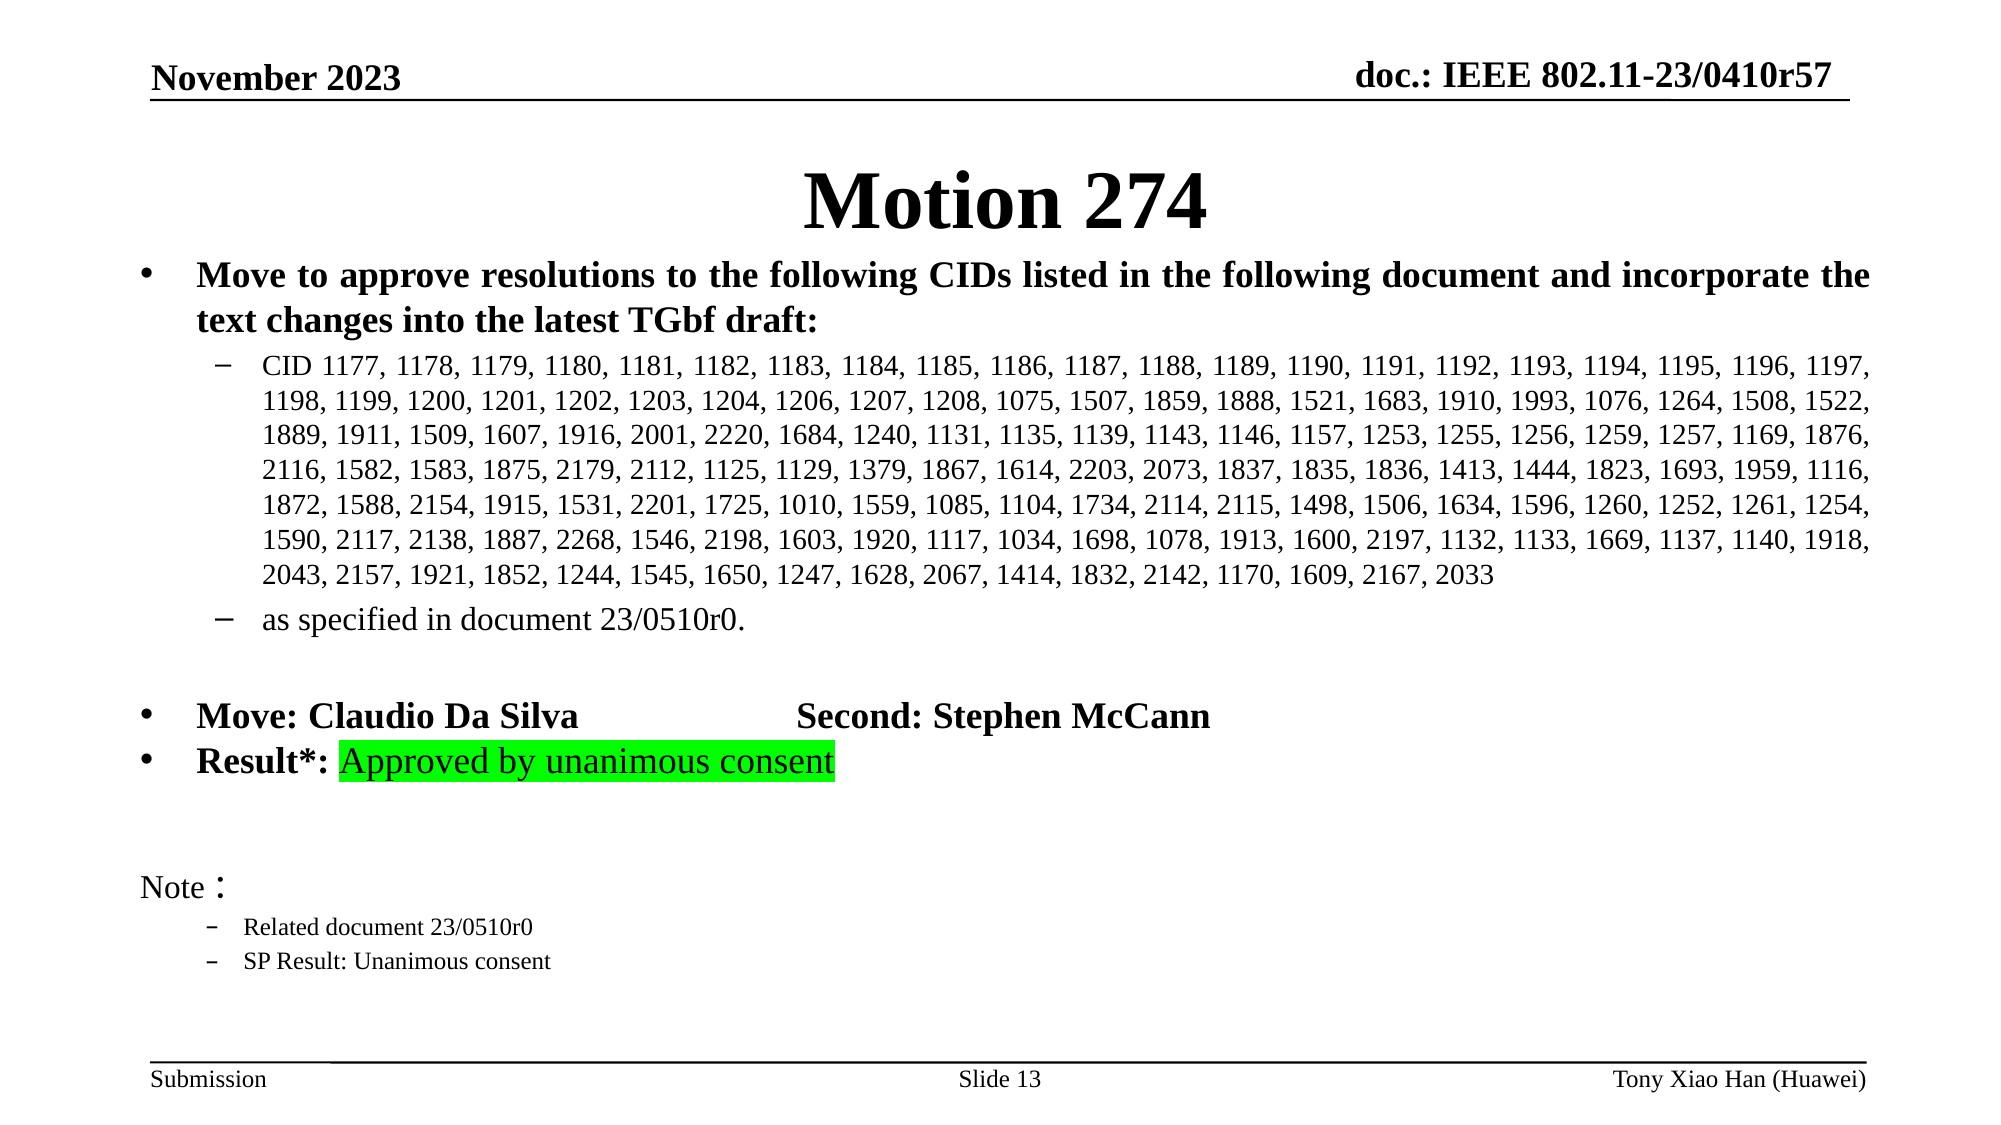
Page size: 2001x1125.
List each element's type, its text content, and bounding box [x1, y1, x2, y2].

text_box Motion 274 [368, 137, 1644, 212]
text_box Move to approve resolutions to the following CIDs listed in the following document and incorporate the text changes into the latest TGbf draft: CID 1177, 1178, 1179, 1180, 1181, 1182, 1183, 1184, 1185, 1186, 1187, 1188, 1189, 1190, 1191, 1192, 1193, 1194, 1195, 1196, 1197, 1198, 1199, 1200, 1201, 1202, 1203, 1204, 1206, 1207, 1208, 1075, 1507, 1859, 1888, 1521, 1683, 1910, 1993, 1076, 1264, 1508, 1522, 1889, 1911, 1509, 1607, 1916, 2001, 2220, 1684, 1240, 1131, 1135, 1139, 1143, 1146, 1157, 1253, 1255, 1256, 1259, 1257, 1169, 1876, 2116, 1582, 1583, 1875, 2179, 2112, 1125, 1129, 1379, 1867, 1614, 2203, 2073, 1837, 1835, 1836, 1413, 1444, 1823, 1693, 1959, 1116, 1872, 1588, 2154, 1915, 1531, 2201, 1725, 1010, 1559, 1085, 1104, 1734, 2114, 2115, 1498, 1506, 1634, 1596, 1260, 1252, 1261, 1254, 1590, 2117, 2138, 1887, 2268, 1546, 2198, 1603, 1920, 1117, 1034, 1698, 1078, 1913, 1600, 2197, 1132, 1133, 1669, 1137, 1140, 1918, 2043, 2157, 1921, 1852, 1244, 1545, 1650, 1247, 1628, 2067, 1414, 1832, 2142, 1170, 1609, 2167, 2033 as specified in document 23/0510r0. Move: Claudio Da Silva Second: Stephen McCann Result*: Approved by unanimous consent Note： Related document 23/0510r0 SP Result: Unanimous consent [125, 212, 1888, 900]
